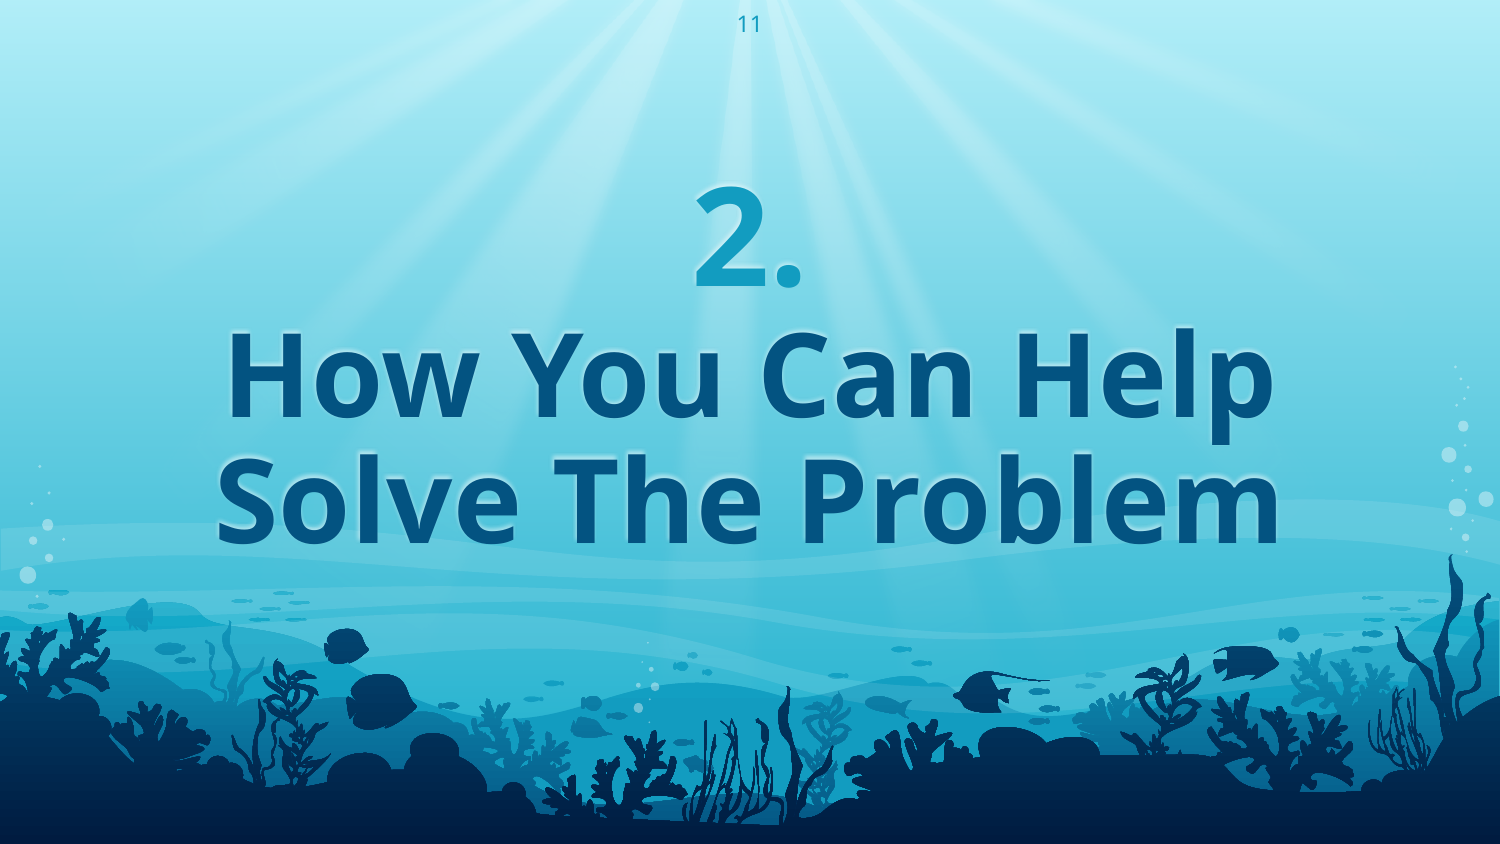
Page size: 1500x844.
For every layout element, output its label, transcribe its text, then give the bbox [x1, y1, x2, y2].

slide_number 11 [705, 0, 795, 51]
text_box 2. How You Can Help Solve The Problem [88, 138, 1412, 569]
